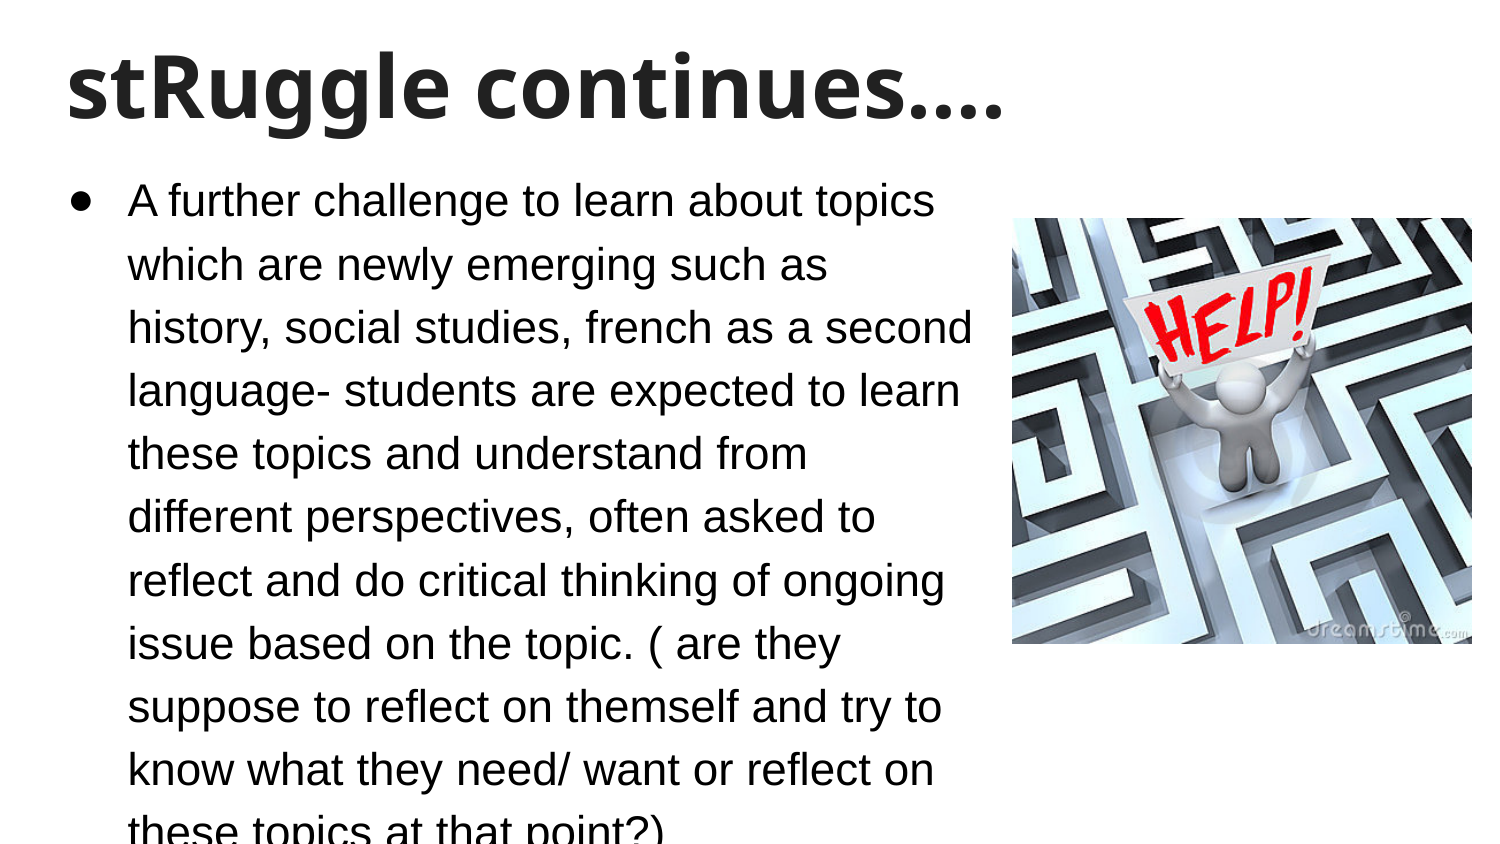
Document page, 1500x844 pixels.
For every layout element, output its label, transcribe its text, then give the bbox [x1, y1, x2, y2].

picture [1011, 218, 1472, 644]
list A further challenge to learn about topics which are newly emerging such as history, social studies, french as a second language- students are expected to learn these topics and understand from different perspectives, often asked to reflect and do critical thinking of ongoing issue based on the topic. ( are they suppose to reflect on themself and try to know what they need/ want or reflect on these topics at that point?) [37, 147, 997, 696]
title stRuggle continues…. [51, 16, 1449, 148]
